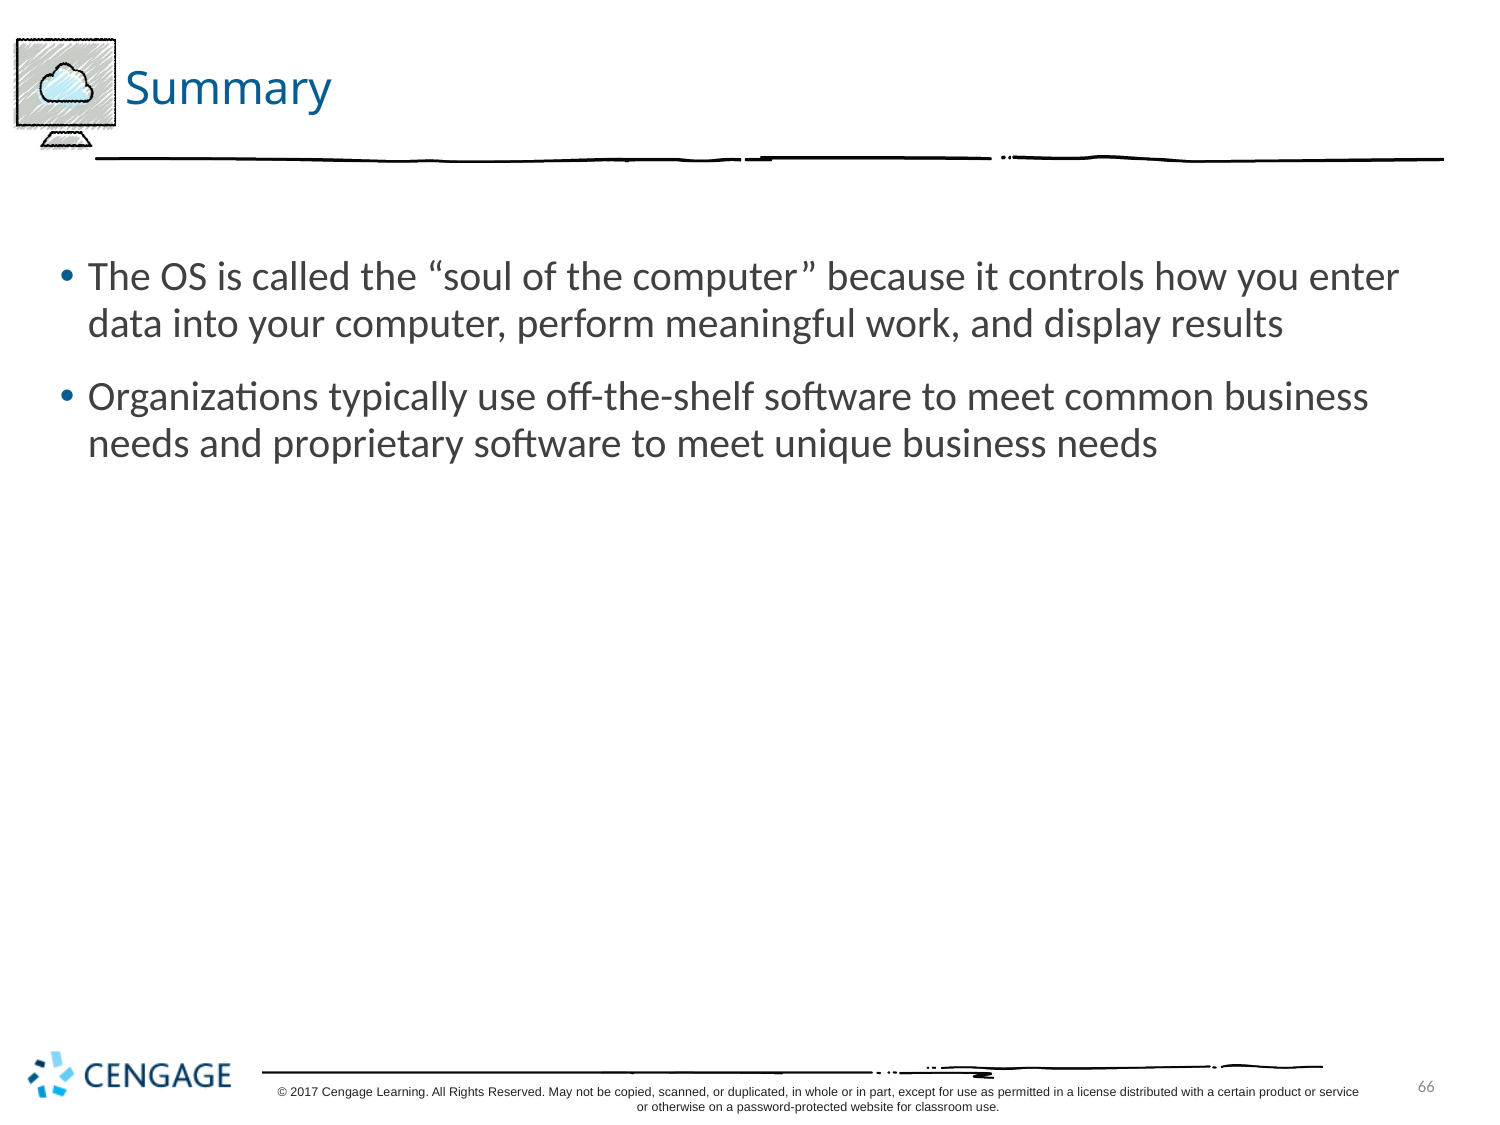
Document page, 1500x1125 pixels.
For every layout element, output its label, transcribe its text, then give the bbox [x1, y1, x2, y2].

picture [13, 36, 117, 151]
picture [7, 1037, 244, 1111]
picture [95, 155, 1444, 163]
picture [262, 1064, 1323, 1079]
footer © 2017 Cengage Learning. All Rights Reserved. May not be copied, scanned, or duplicated, in whole or in part, except for use as permitted in a license distributed with a certain product or service or otherwise on a password-protected website for classroom use. [262, 1079, 1375, 1120]
list The OS is called the “soul of the computer” because it controls how you enter data into your computer, perform meaningful work, and display results Organizations typically use off-the-shelf software to meet common business needs and proprietary software to meet unique business needs [59, 252, 1441, 543]
title Summary [125, 66, 1442, 116]
